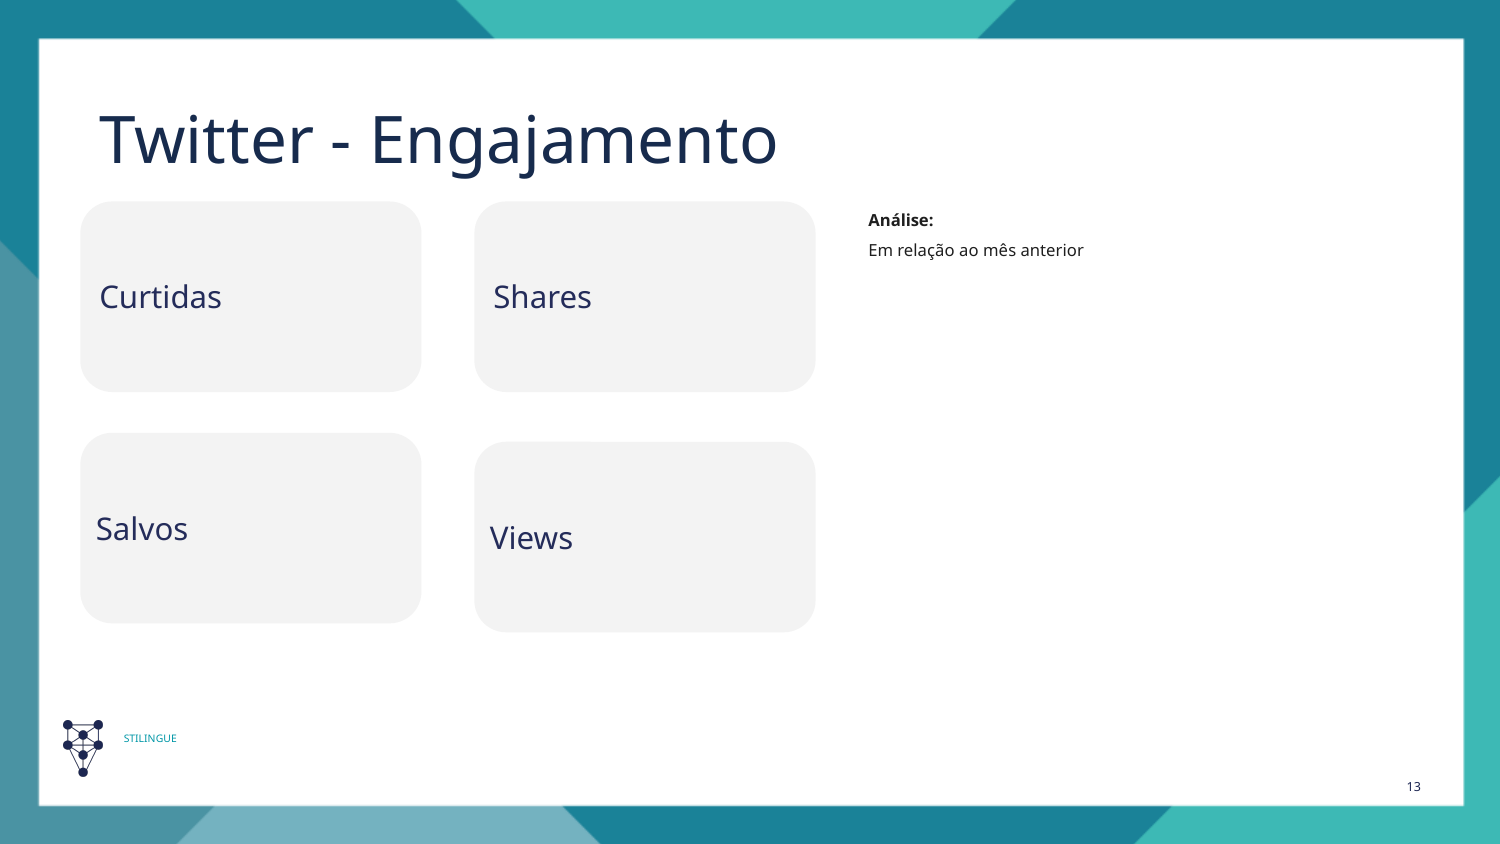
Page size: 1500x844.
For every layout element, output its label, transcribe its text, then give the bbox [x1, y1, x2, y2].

text_box Curtidas [99, 273, 362, 320]
text_box Análise: Em relação ao mês anterior [868, 201, 1402, 295]
text_box [80, 432, 422, 624]
text_box [80, 201, 422, 393]
picture [0, 0, 1500, 844]
text_box Views [489, 513, 752, 560]
text_box Twitter - Engajamento [99, 74, 1045, 177]
text_box ‹#› [1403, 743, 1432, 799]
text_box Shares [493, 273, 756, 320]
text_box [474, 201, 816, 393]
text_box Salvos [95, 504, 358, 551]
text_box STILINGUE [120, 728, 354, 748]
text_box [474, 441, 816, 633]
